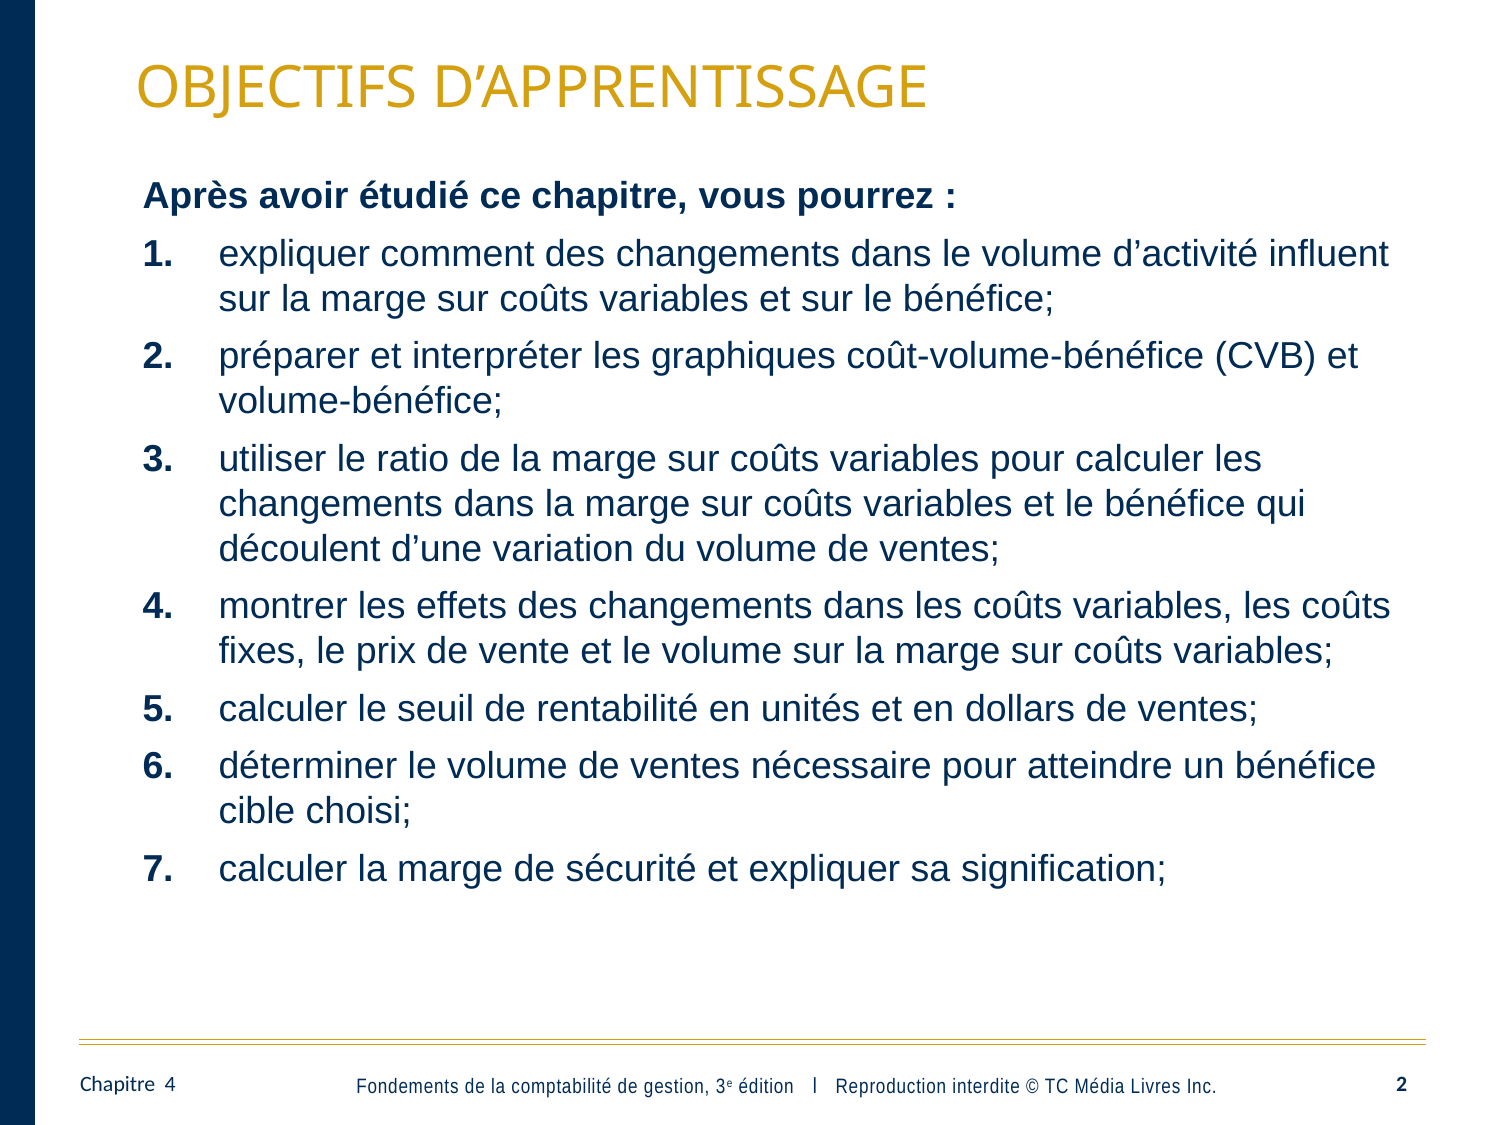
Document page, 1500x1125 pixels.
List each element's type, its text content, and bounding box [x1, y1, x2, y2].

title OBJECTIFS D’APPRENTISSAGE [120, 47, 1500, 152]
list Après avoir étudié ce chapitre, vous pourrez : 1. expliquer comment des changements dans le volume d’activité influent sur la marge sur coûts variables et sur le bénéfice; 2. préparer et interpréter les graphiques coût-volume-bénéfice (CVB) et volume-bénéfice; 3. utiliser le ratio de la marge sur coûts variables pour calculer les changements dans la marge sur coûts variables et le bénéfice qui découlent d’une variation du volume de ventes; 4. montrer les effets des changements dans les coûts variables, les coûts fixes, le prix de vente et le volume sur la marge sur coûts variables; 5. calculer le seuil de rentabilité en unités et en dollars de ventes; 6. déterminer le volume de ventes nécessaire pour atteindre un bénéfice cible choisi; 7. calculer la marge de sécurité et expliquer sa signification; [120, 156, 1427, 969]
